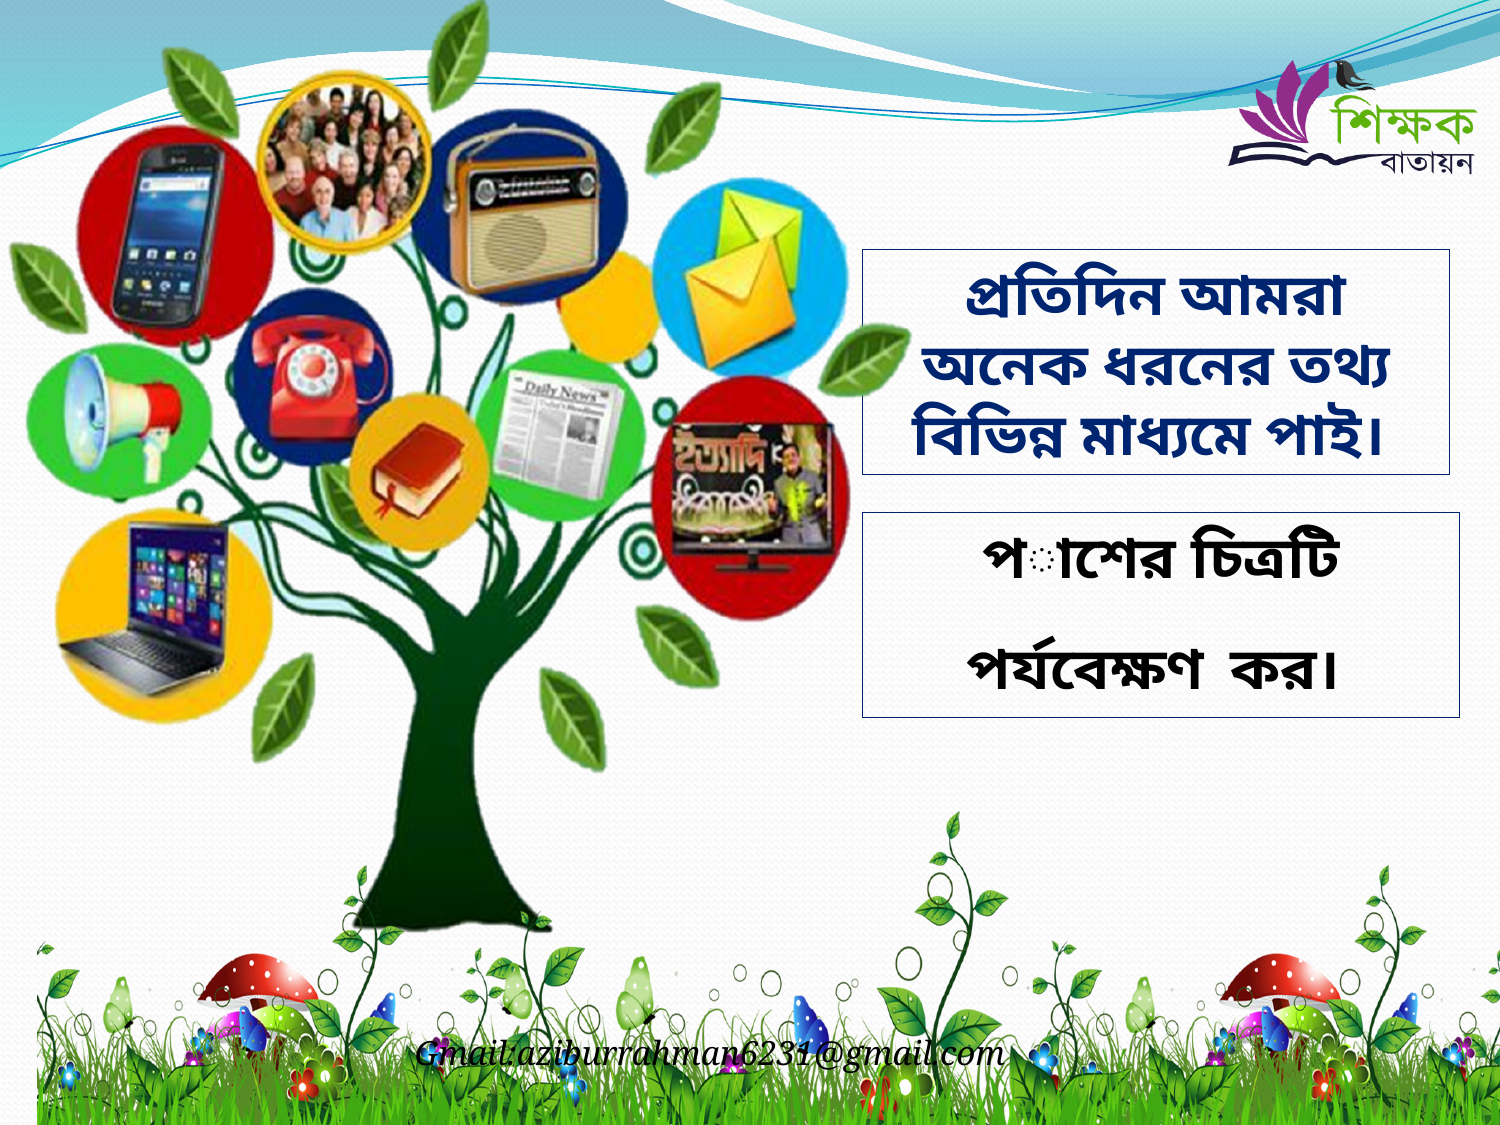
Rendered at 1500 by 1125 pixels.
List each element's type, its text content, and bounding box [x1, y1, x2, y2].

text_box [1208, 249, 1450, 255]
picture [0, 0, 1500, 1125]
text_box পাশের চিত্রটি পর্যবেক্ষণ কর। [942, 512, 1460, 718]
text_box প্রতিদিন আমরা অনেক ধরনের তথ্য বিভিন্ন মাধ্যমে পাই। [942, 249, 1450, 475]
picture [1212, 0, 1500, 242]
